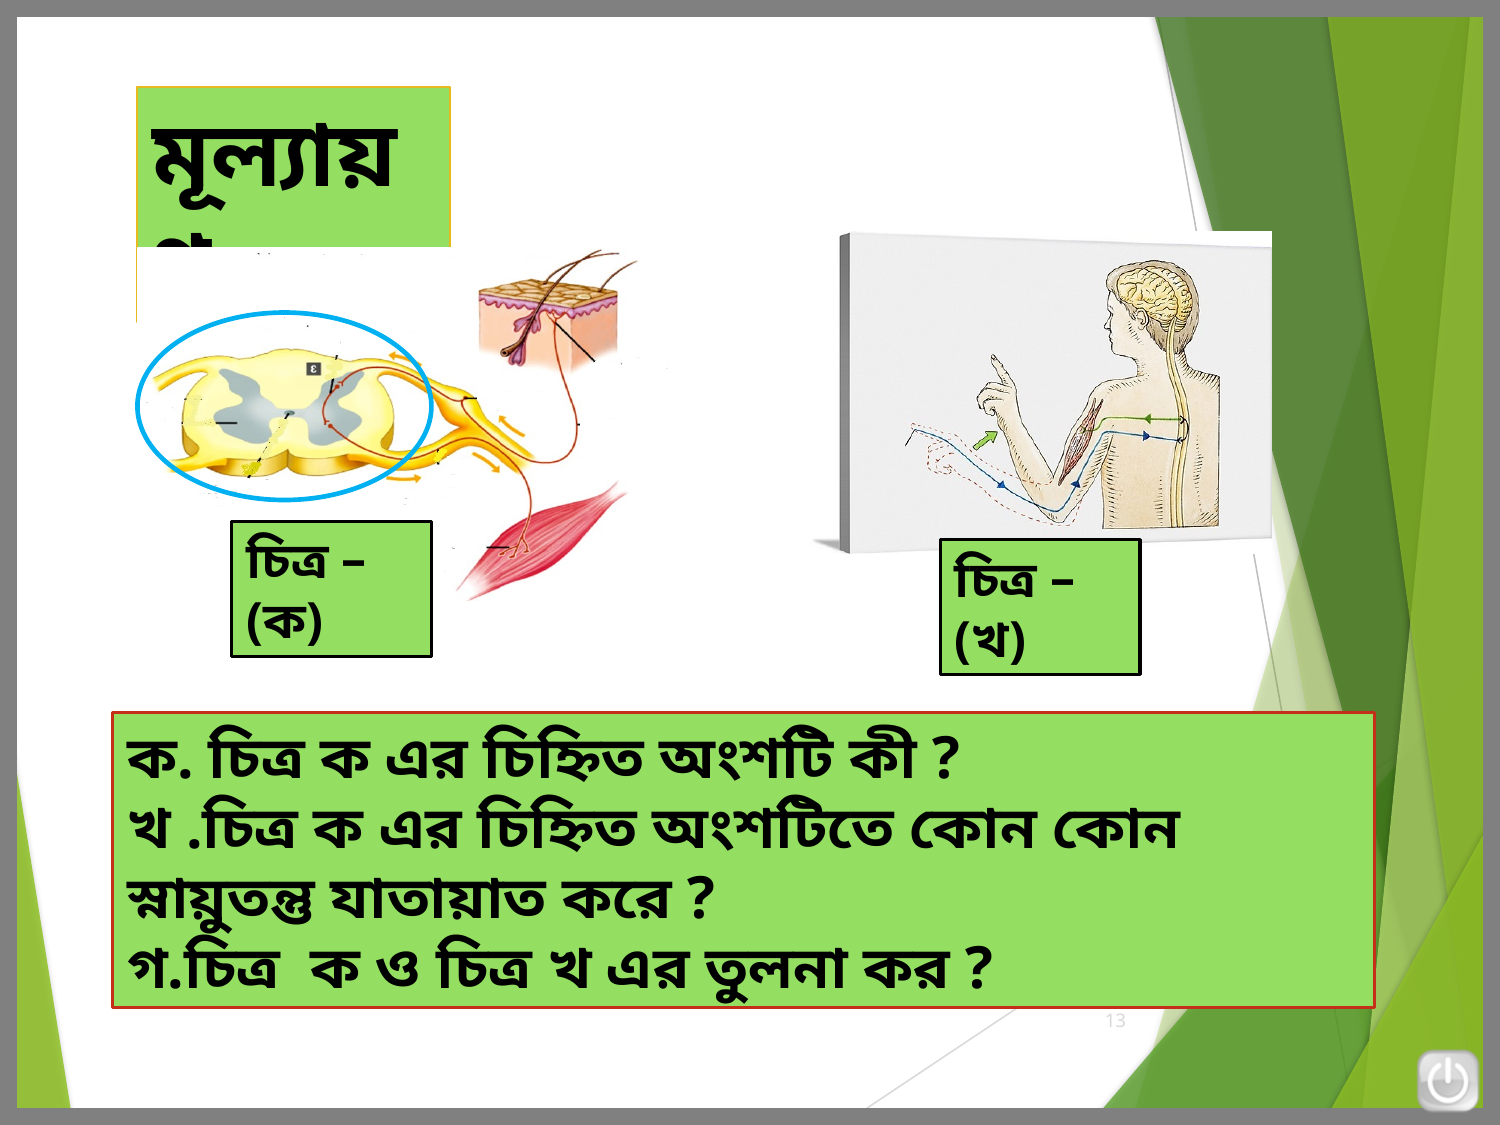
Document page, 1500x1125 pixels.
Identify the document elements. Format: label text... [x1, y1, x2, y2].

picture [808, 231, 1272, 554]
text_box চিত্র – (ক) [231, 612, 432, 657]
text_box চিত্র – (খ) [940, 561, 1141, 675]
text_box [136, 246, 676, 603]
slide_number 13 [1057, 1009, 1142, 1051]
text_box মূল্যায়ণ [136, 86, 451, 246]
text_box ক. চিত্র ক এর চিহ্নিত অংশটি কী ? খ .চিত্র ক এর চিহ্নিত অংশটিতে কোন কোন স্নায়ুতন্তু যাতায়াত করে ? গ.চিত্র ক ও চিত্র খ এর তুলনা কর ? [111, 711, 1376, 1009]
